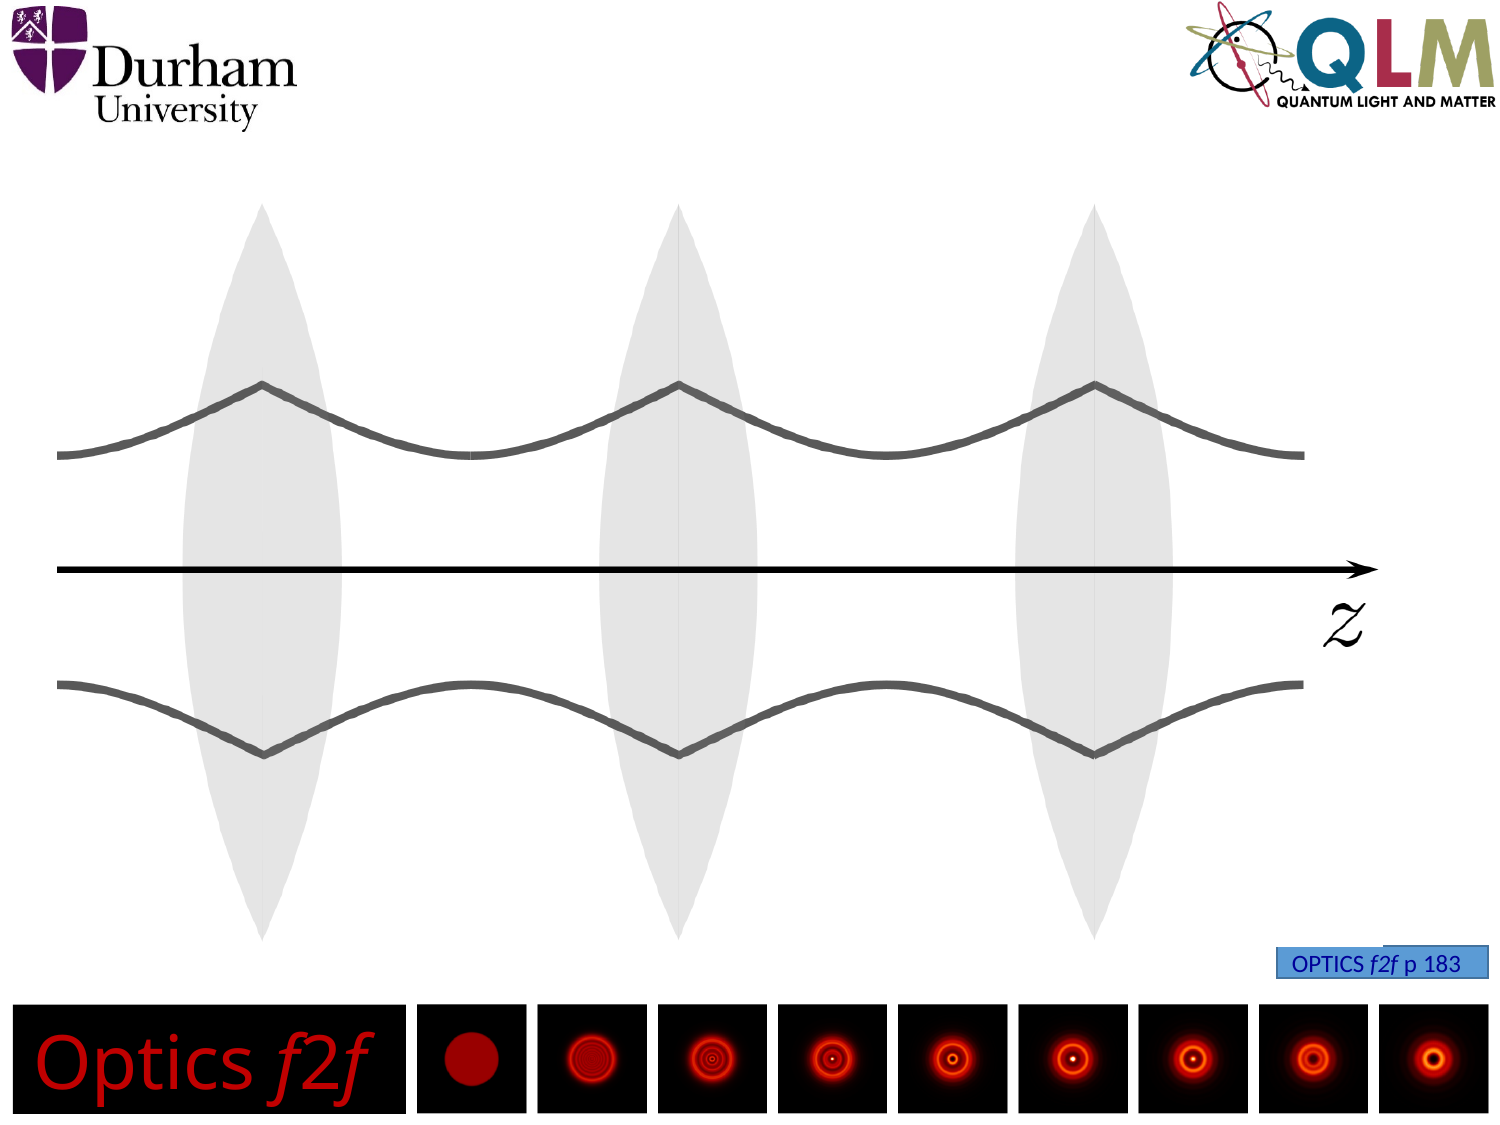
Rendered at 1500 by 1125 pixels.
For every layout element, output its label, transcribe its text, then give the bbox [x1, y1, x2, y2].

text_box OPTICS f2f p 183 [1276, 945, 1489, 979]
picture [57, 198, 1383, 947]
picture [1183, 0, 1500, 113]
picture [11, 6, 297, 132]
picture [406, 994, 1499, 1125]
